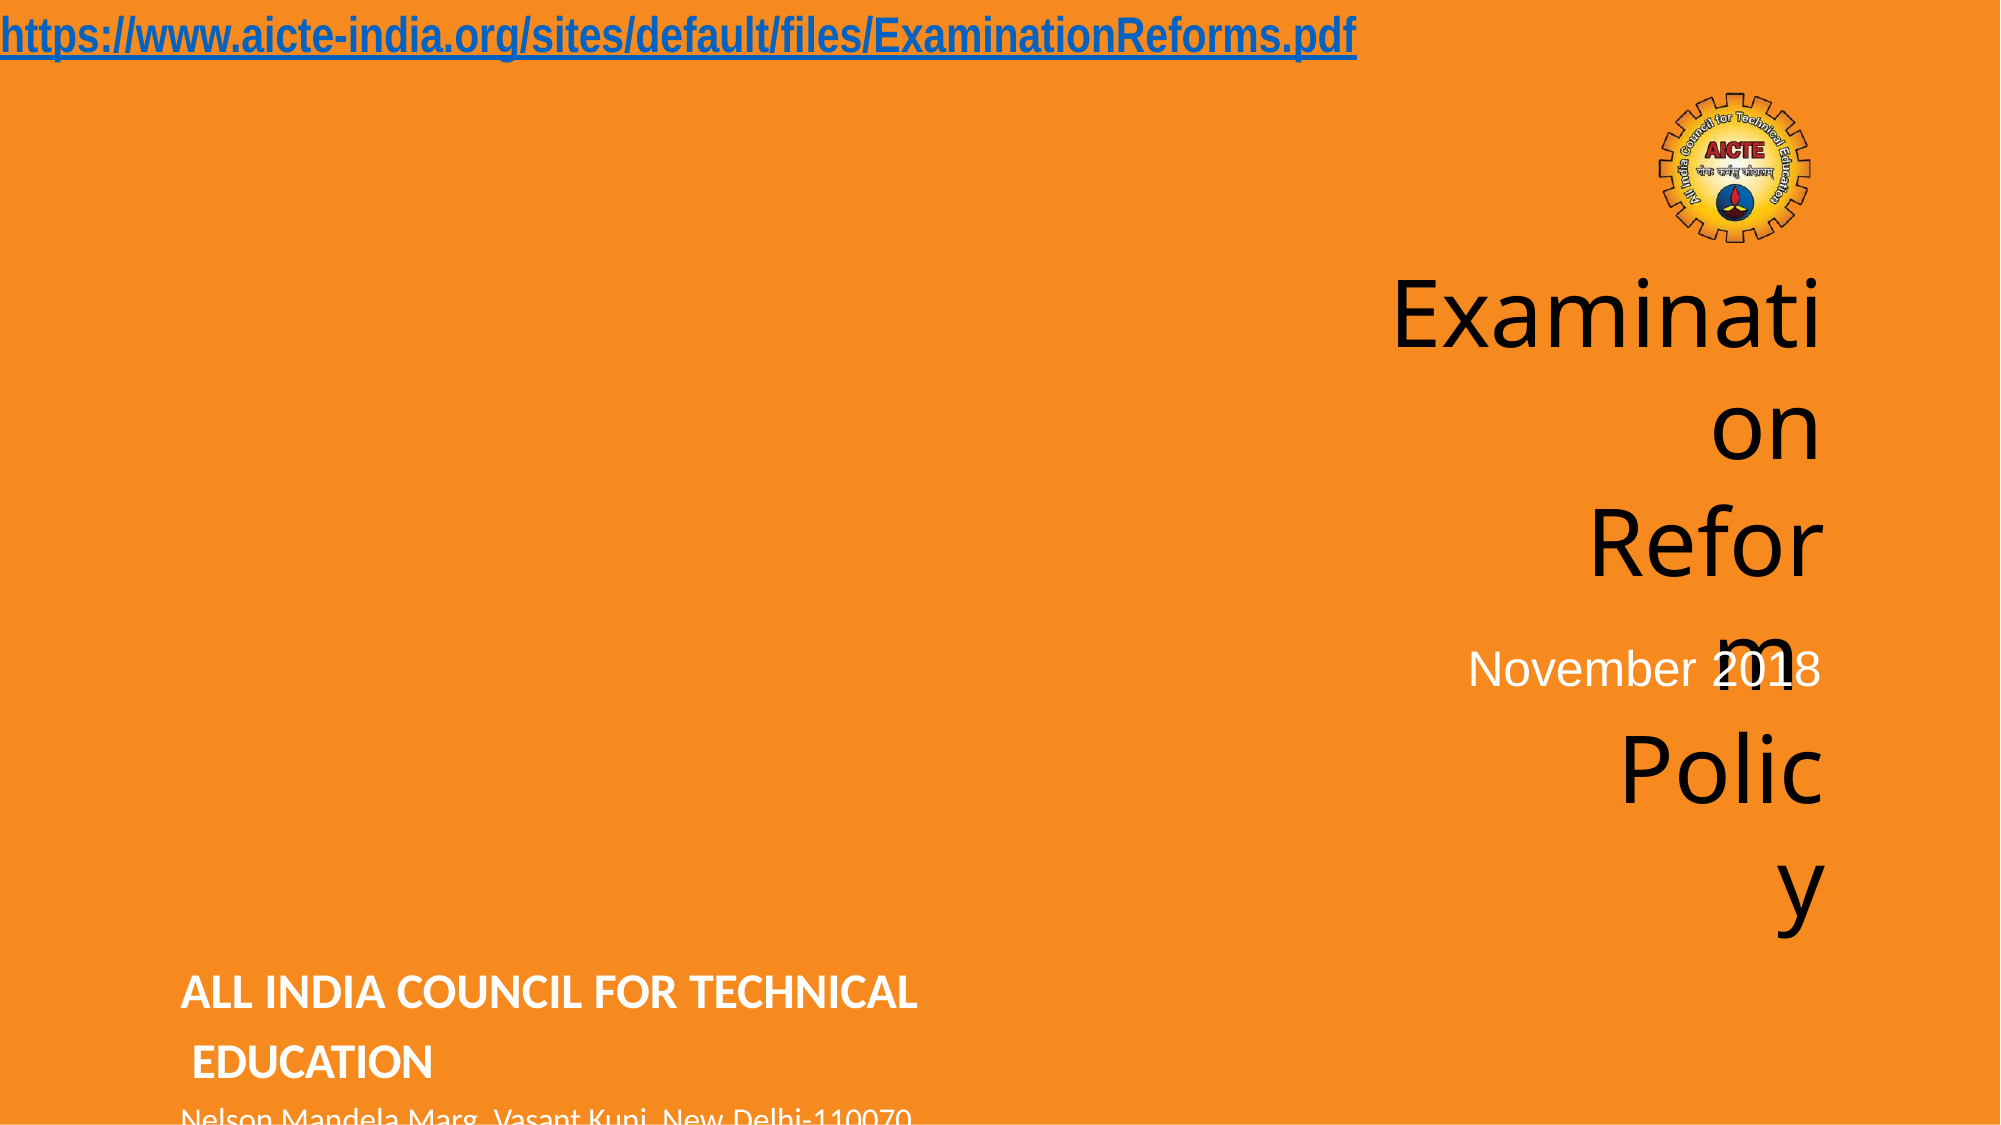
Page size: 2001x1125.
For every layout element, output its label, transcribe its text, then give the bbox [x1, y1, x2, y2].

text_box ALL INDIA COUNCIL FOR TECHNICAL EDUCATION Nelson Mandela Marg, Vasant Kunj, New Delhi-110070 [178, 945, 923, 1125]
title Examination Reform Policy [1360, 250, 1826, 936]
text_box https://www.aicte-india.org/sites/default/files/ExaminationReforms.pdf [0, 0, 1367, 63]
text_box [1658, 92, 1811, 243]
text_box November 2018 [1465, 634, 1826, 697]
text_box [0, 0, 2000, 1125]
